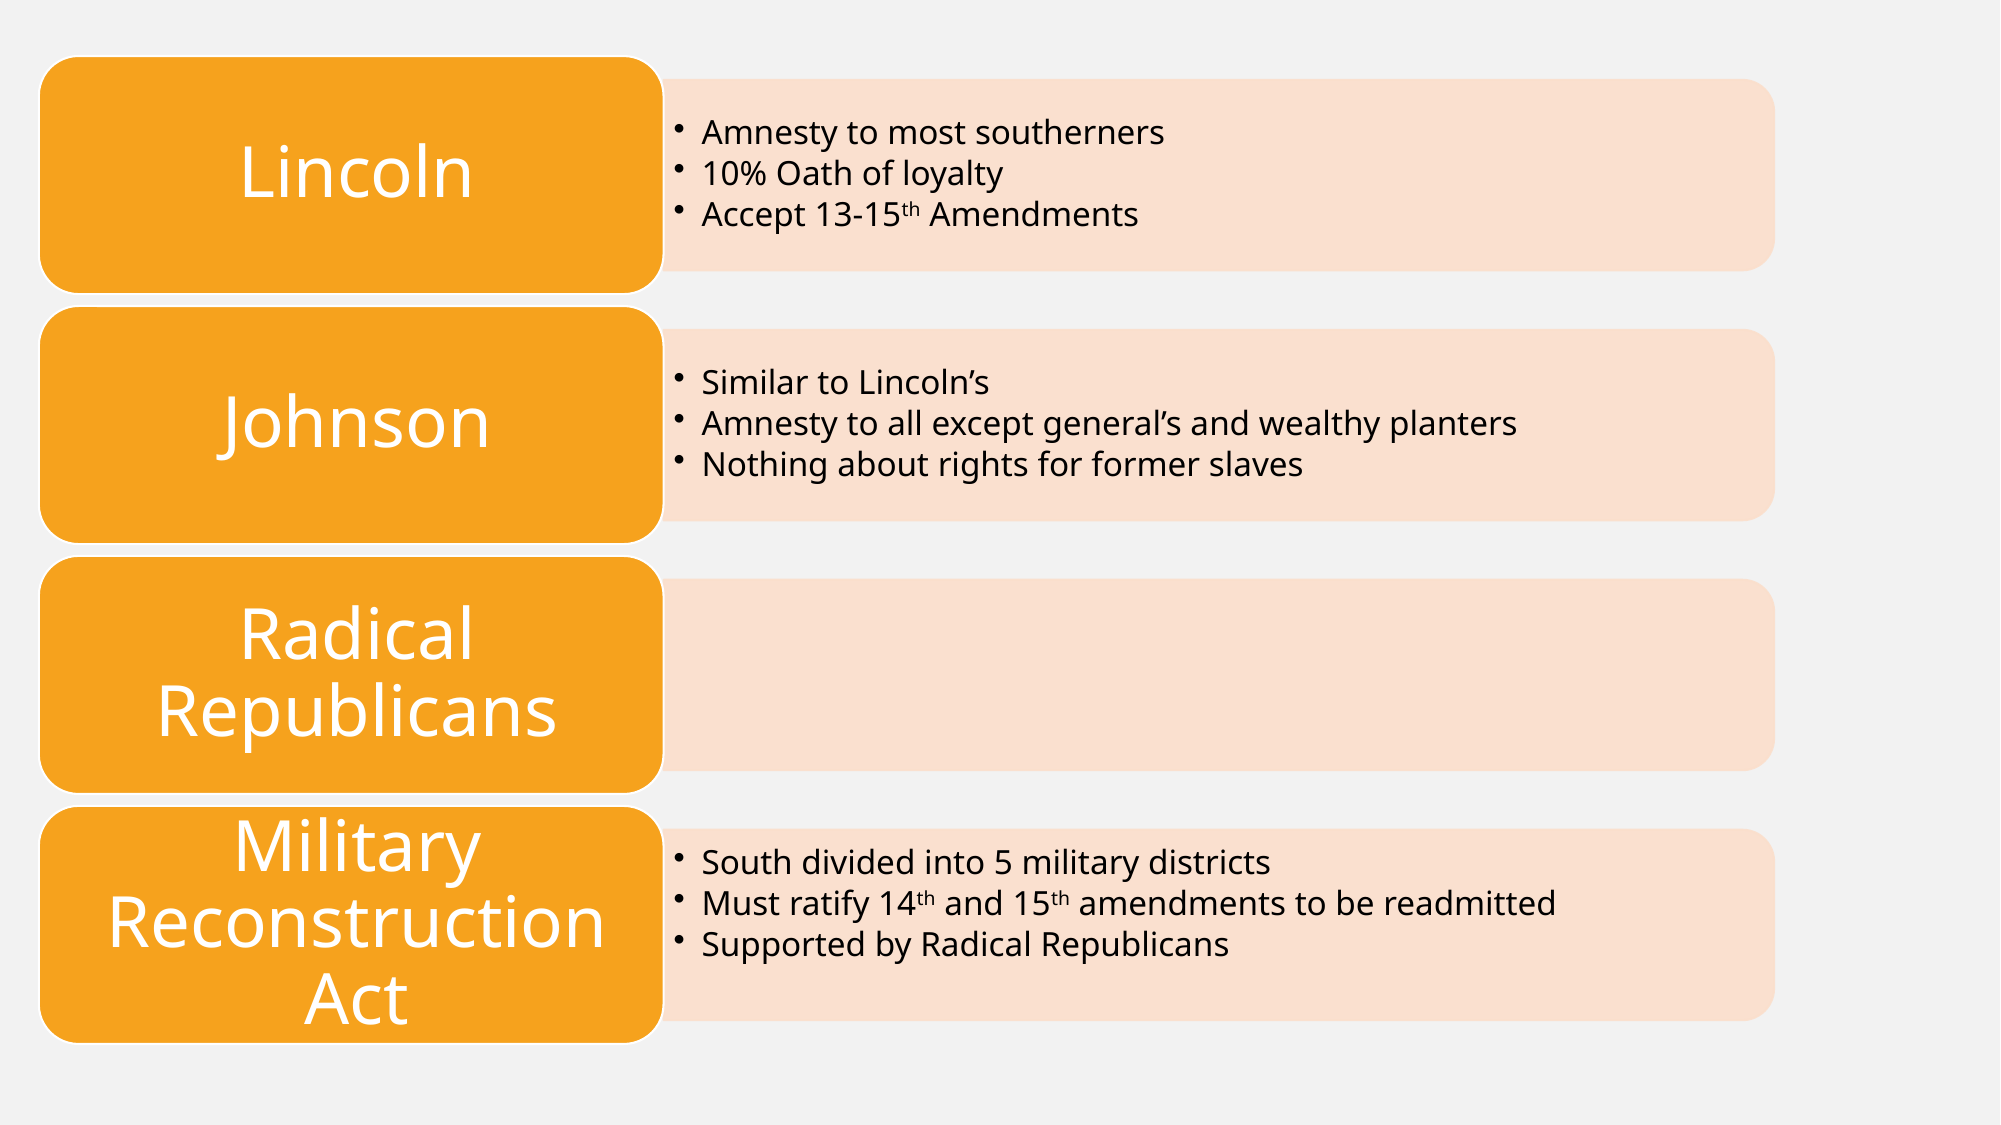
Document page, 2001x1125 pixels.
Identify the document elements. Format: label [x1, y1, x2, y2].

list [38, 55, 1774, 1045]
